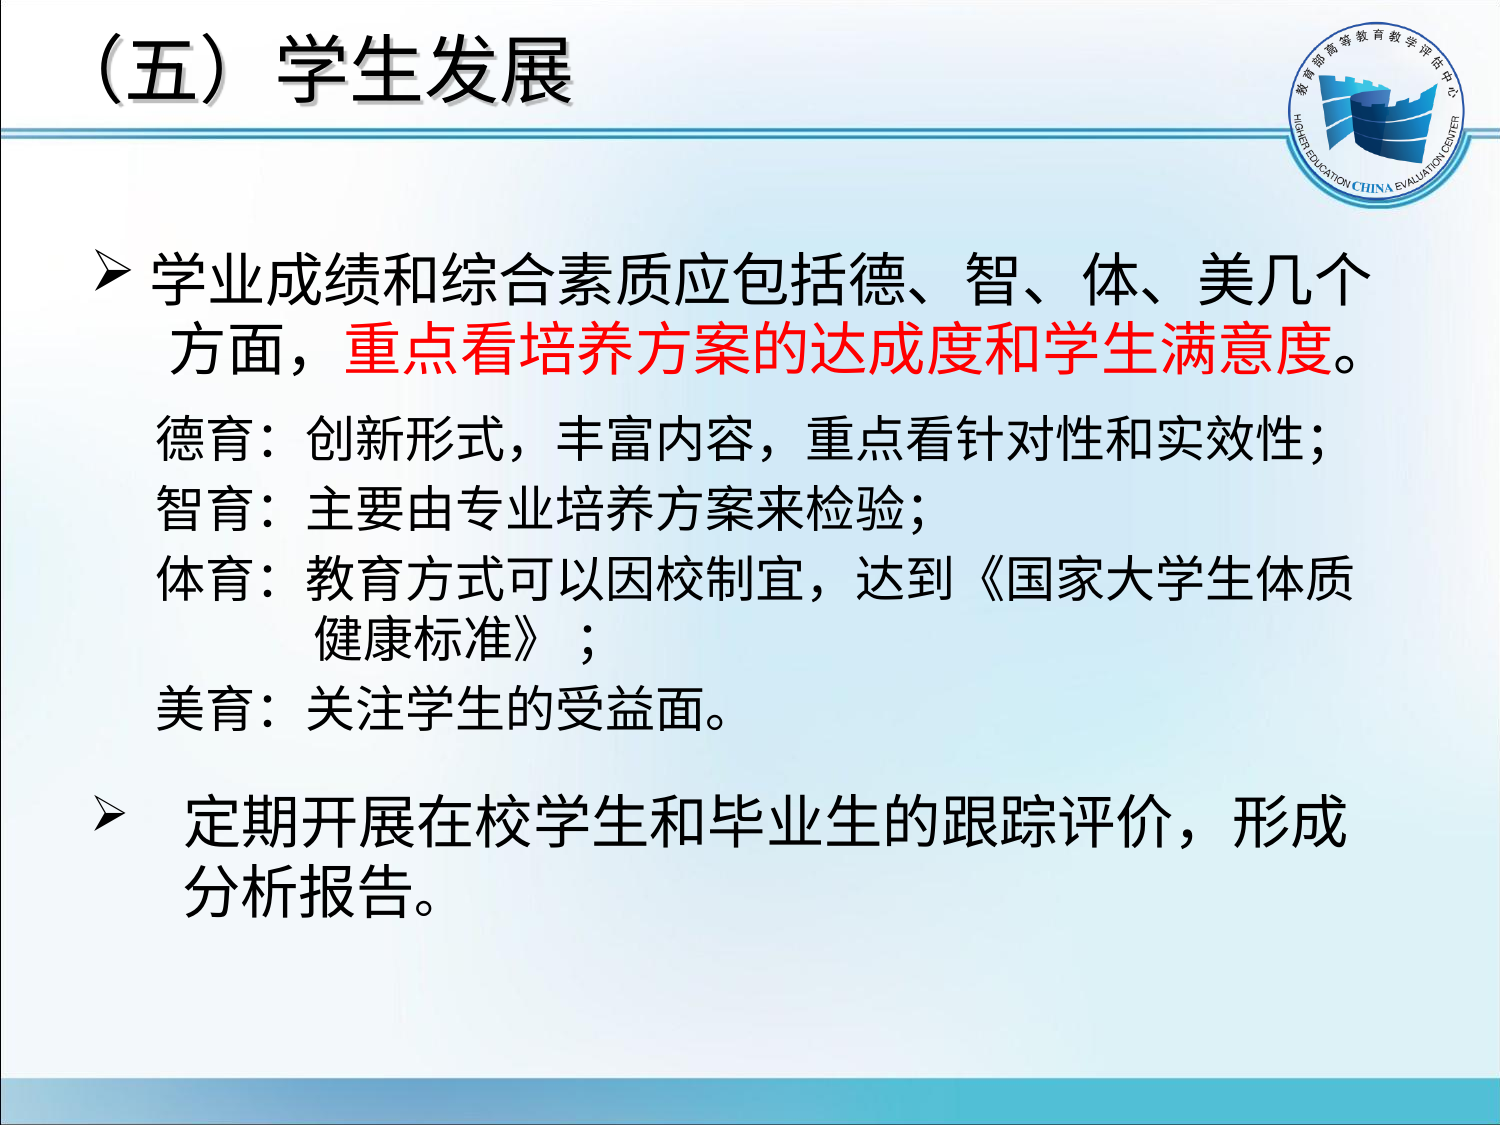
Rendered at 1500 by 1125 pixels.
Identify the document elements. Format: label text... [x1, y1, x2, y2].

list 学业成绩和综合素质应包括德、智、体、美几个 方面，重点看培养方案的达成度和学生满意度。 德育：创新形式，丰富内容，重点看针对性和实效性； 智育：主要由专业培养方案来检验； 体育：教育方式可以因校制宜，达到《国家大学生体质 健康标准》 ； 美育：关注学生的受益面。 定期开展在校学生和毕业生的跟踪评价，形成 分析报告。 [74, 199, 1426, 974]
title （五）学生发展 [33, 0, 1315, 177]
picture [0, 0, 1500, 1125]
slide_number [1074, 1042, 1425, 1103]
